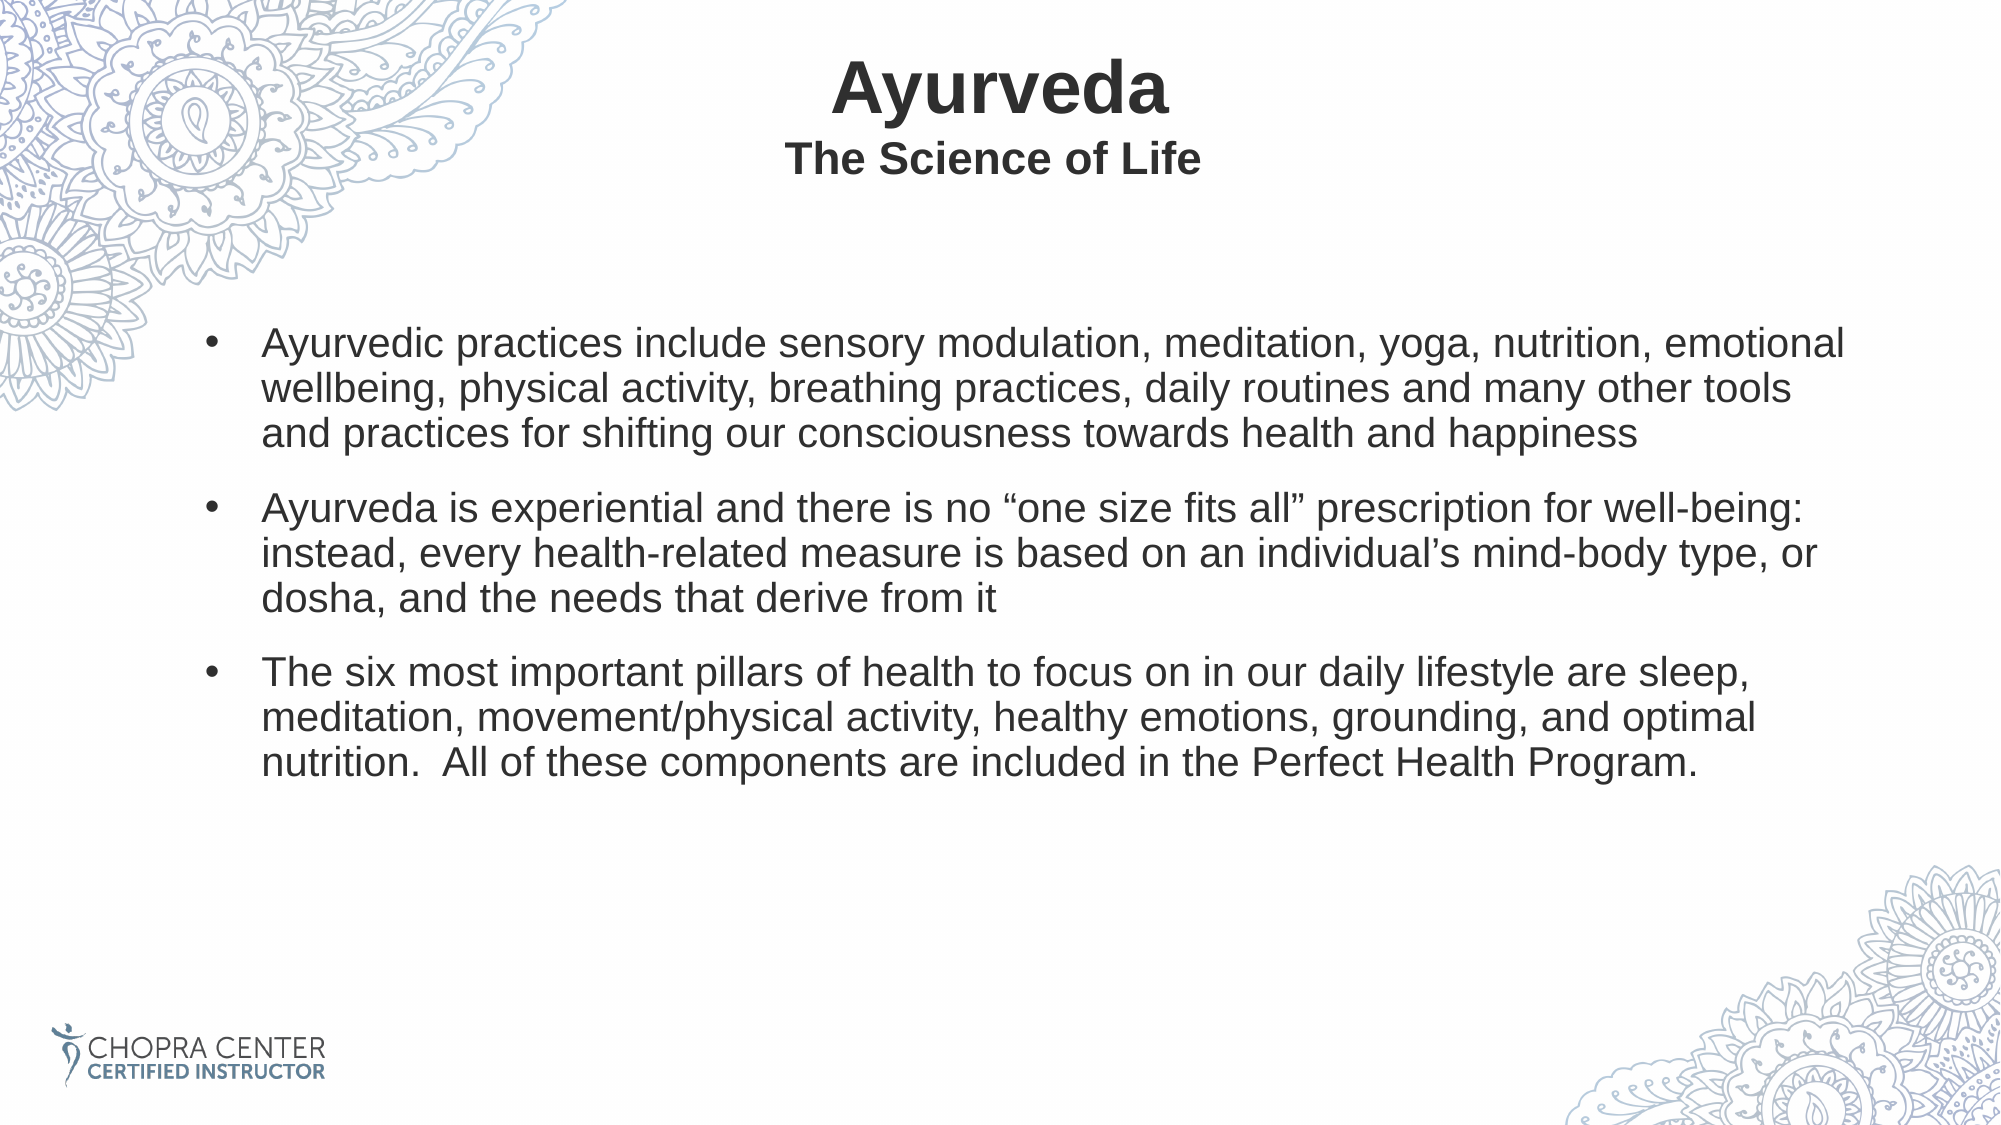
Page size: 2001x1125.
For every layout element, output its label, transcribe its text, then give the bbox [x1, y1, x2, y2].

picture [0, 0, 2001, 1125]
text_box Ayurvedic practices include sensory modulation, meditation, yoga, nutrition, emotional wellbeing, physical activity, breathing practices, daily routines and many other tools and practices for shifting our consciousness towards health and happiness Ayurveda is experiential and there is no “one size fits all” prescription for well-being: instead, every health-related measure is based on an individual’s mind-body type, or dosha, and the needs that derive from it The six most important pillars of health to focus on in our daily lifestyle are sleep, meditation, movement/physical activity, healthy emotions, grounding, and optimal nutrition. All of these components are included in the Perfect Health Program. [168, 224, 1870, 998]
text_box Ayurveda The Science of Life [249, 62, 1750, 250]
